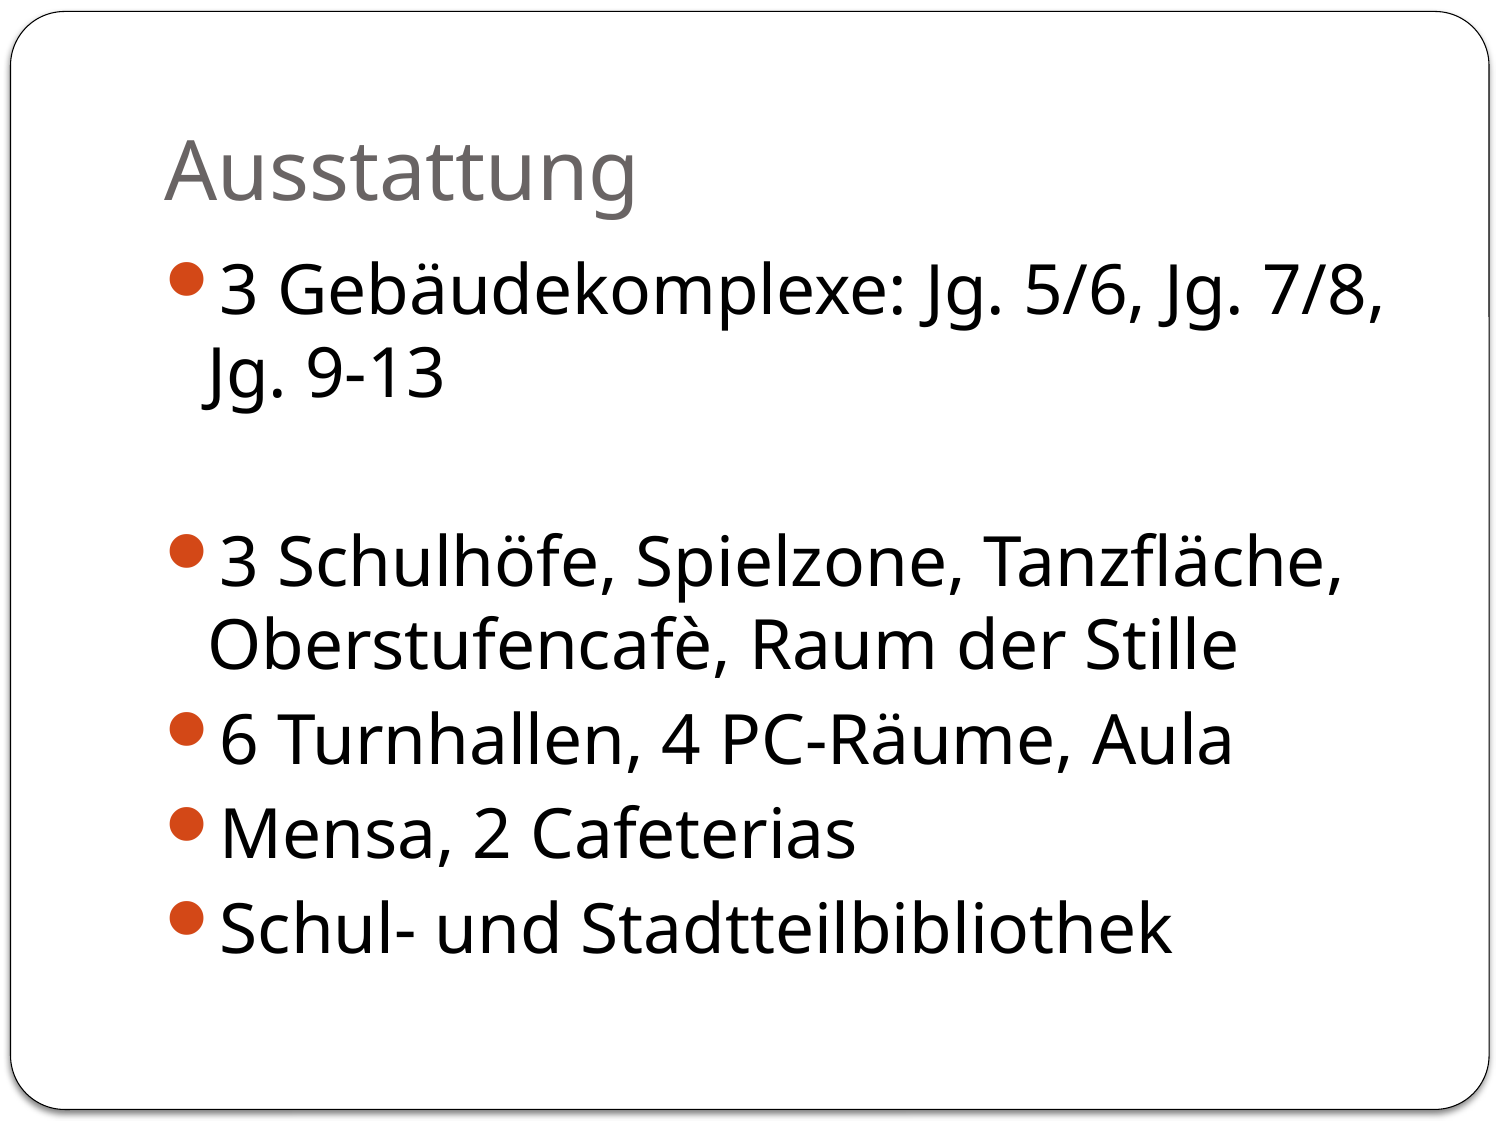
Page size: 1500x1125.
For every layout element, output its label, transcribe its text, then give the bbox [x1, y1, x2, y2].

title Ausstattung [150, 45, 1425, 233]
list 3 Gebäudekomplexe: Jg. 5/6, Jg. 7/8, Jg. 9-13 3 Schulhöfe, Spielzone, Tanzfläche, Oberstufencafè, Raum der Stille 6 Turnhallen, 4 PC-Räume, Aula Mensa, 2 Cafeterias Schul- und Stadtteilbibliothek [150, 237, 1425, 988]
